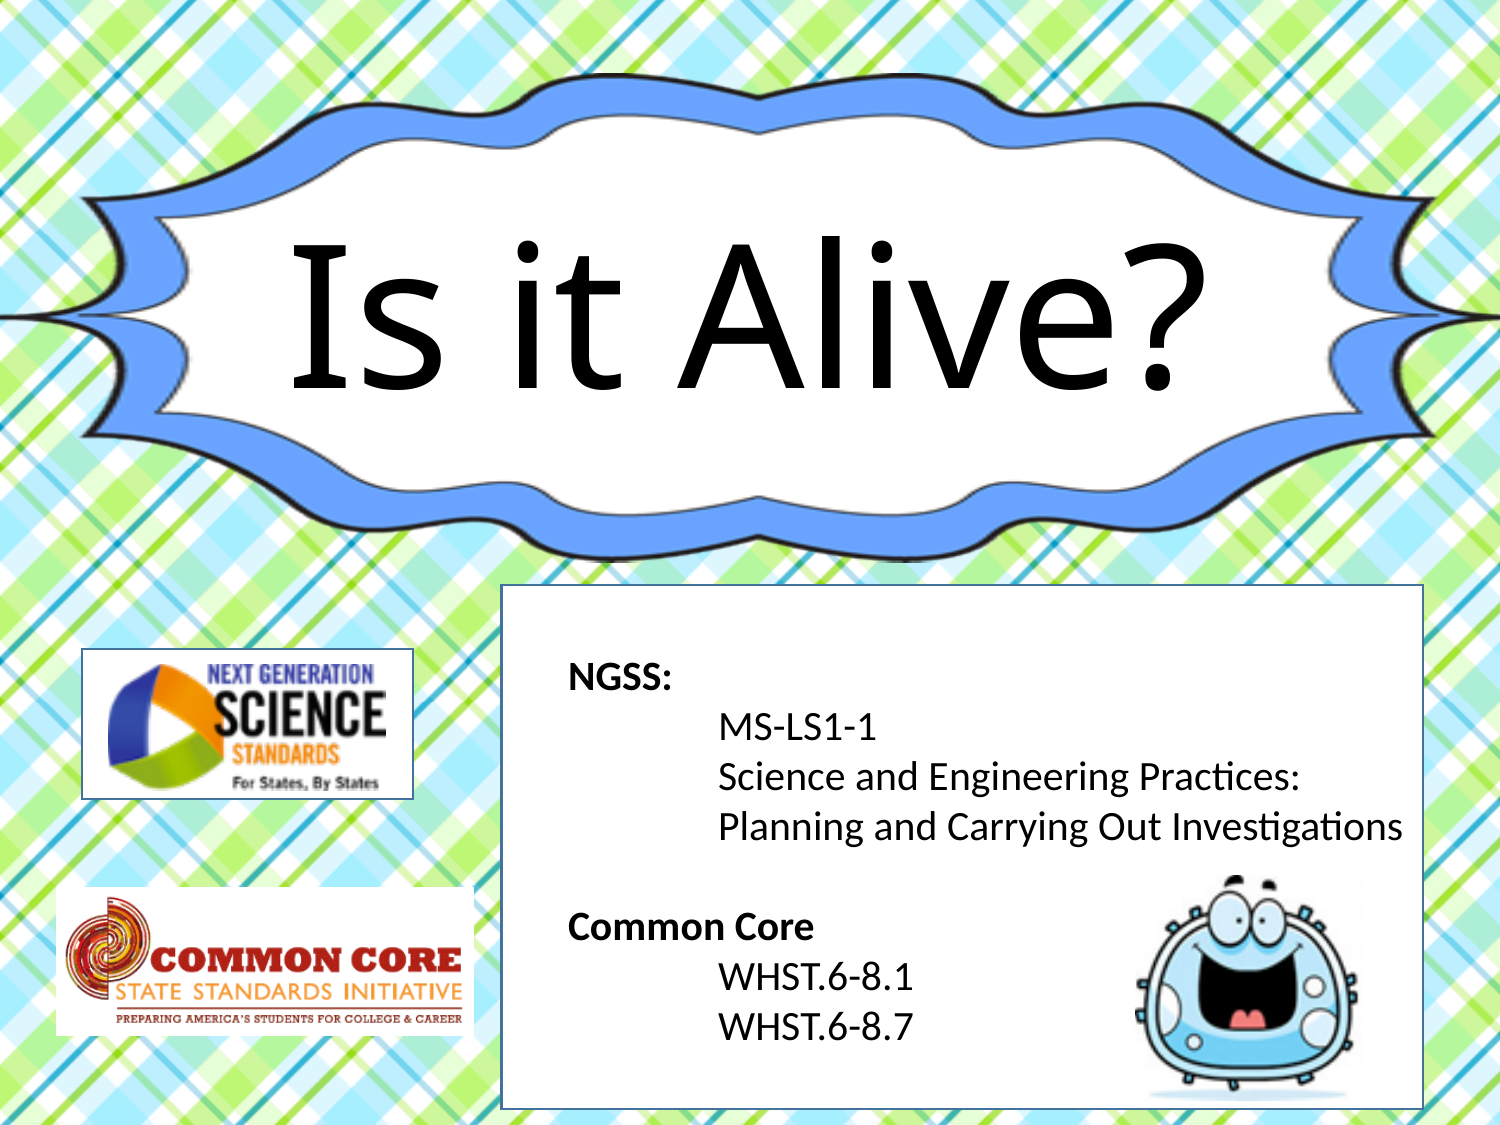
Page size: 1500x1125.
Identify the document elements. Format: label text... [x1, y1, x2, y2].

text_box [81, 648, 414, 800]
text_box [500, 584, 1424, 1110]
text_box NGSS: MS-LS1-1 Science and Engineering Practices: Planning and Carrying Out Investigations Common Core WHST.6-8.1 WHST.6-8.7 [553, 641, 1419, 1105]
picture [0, 0, 1500, 1125]
